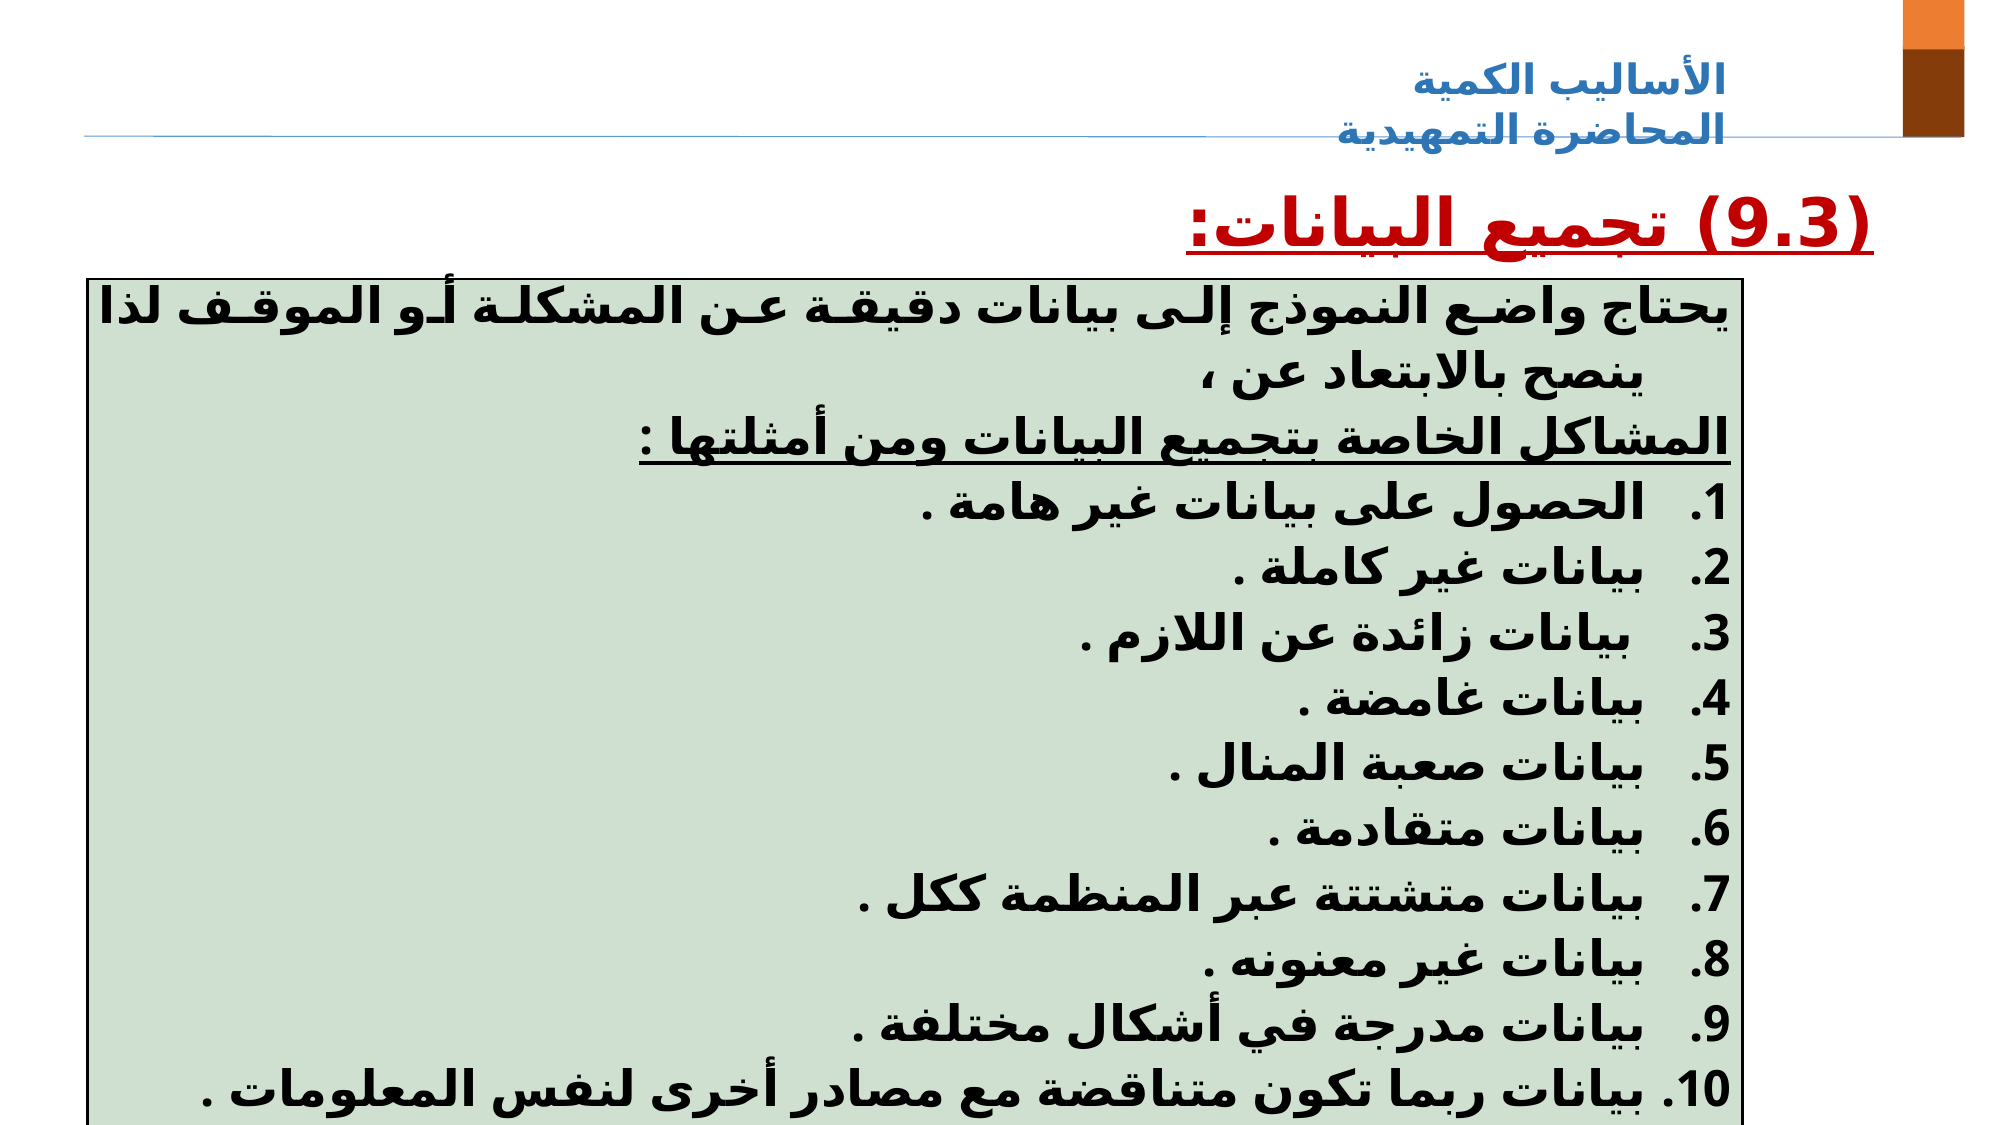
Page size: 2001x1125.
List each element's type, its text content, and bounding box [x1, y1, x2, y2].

text_box (9.3) تجميع البيانات: [1171, 172, 1889, 268]
table_header يحتاج واضع النموذج إلى بيانات دقيقة عن المشكلة أو الموقف لذا ينصح بالابتعاد عن ، المشاكل الخاصة بتجميع البيانات ومن أمثلتها : الحصول على بيانات غير هامة . بيانات غير كاملة . بيانات زائدة عن اللازم . بيانات غامضة . بيانات صعبة المنال . بيانات متقادمة . بيانات متشتتة عبر المنظمة ككل . بيانات غير معنونه . بيانات مدرجة في أشكال مختلفة . بيانات ربما تكون متناقضة مع مصادر أخرى لنفس المعلومات . [89, 280, 1741, 1125]
text_box الأساليب الكمية المحاضرة التمهيدية [244, 45, 1743, 173]
